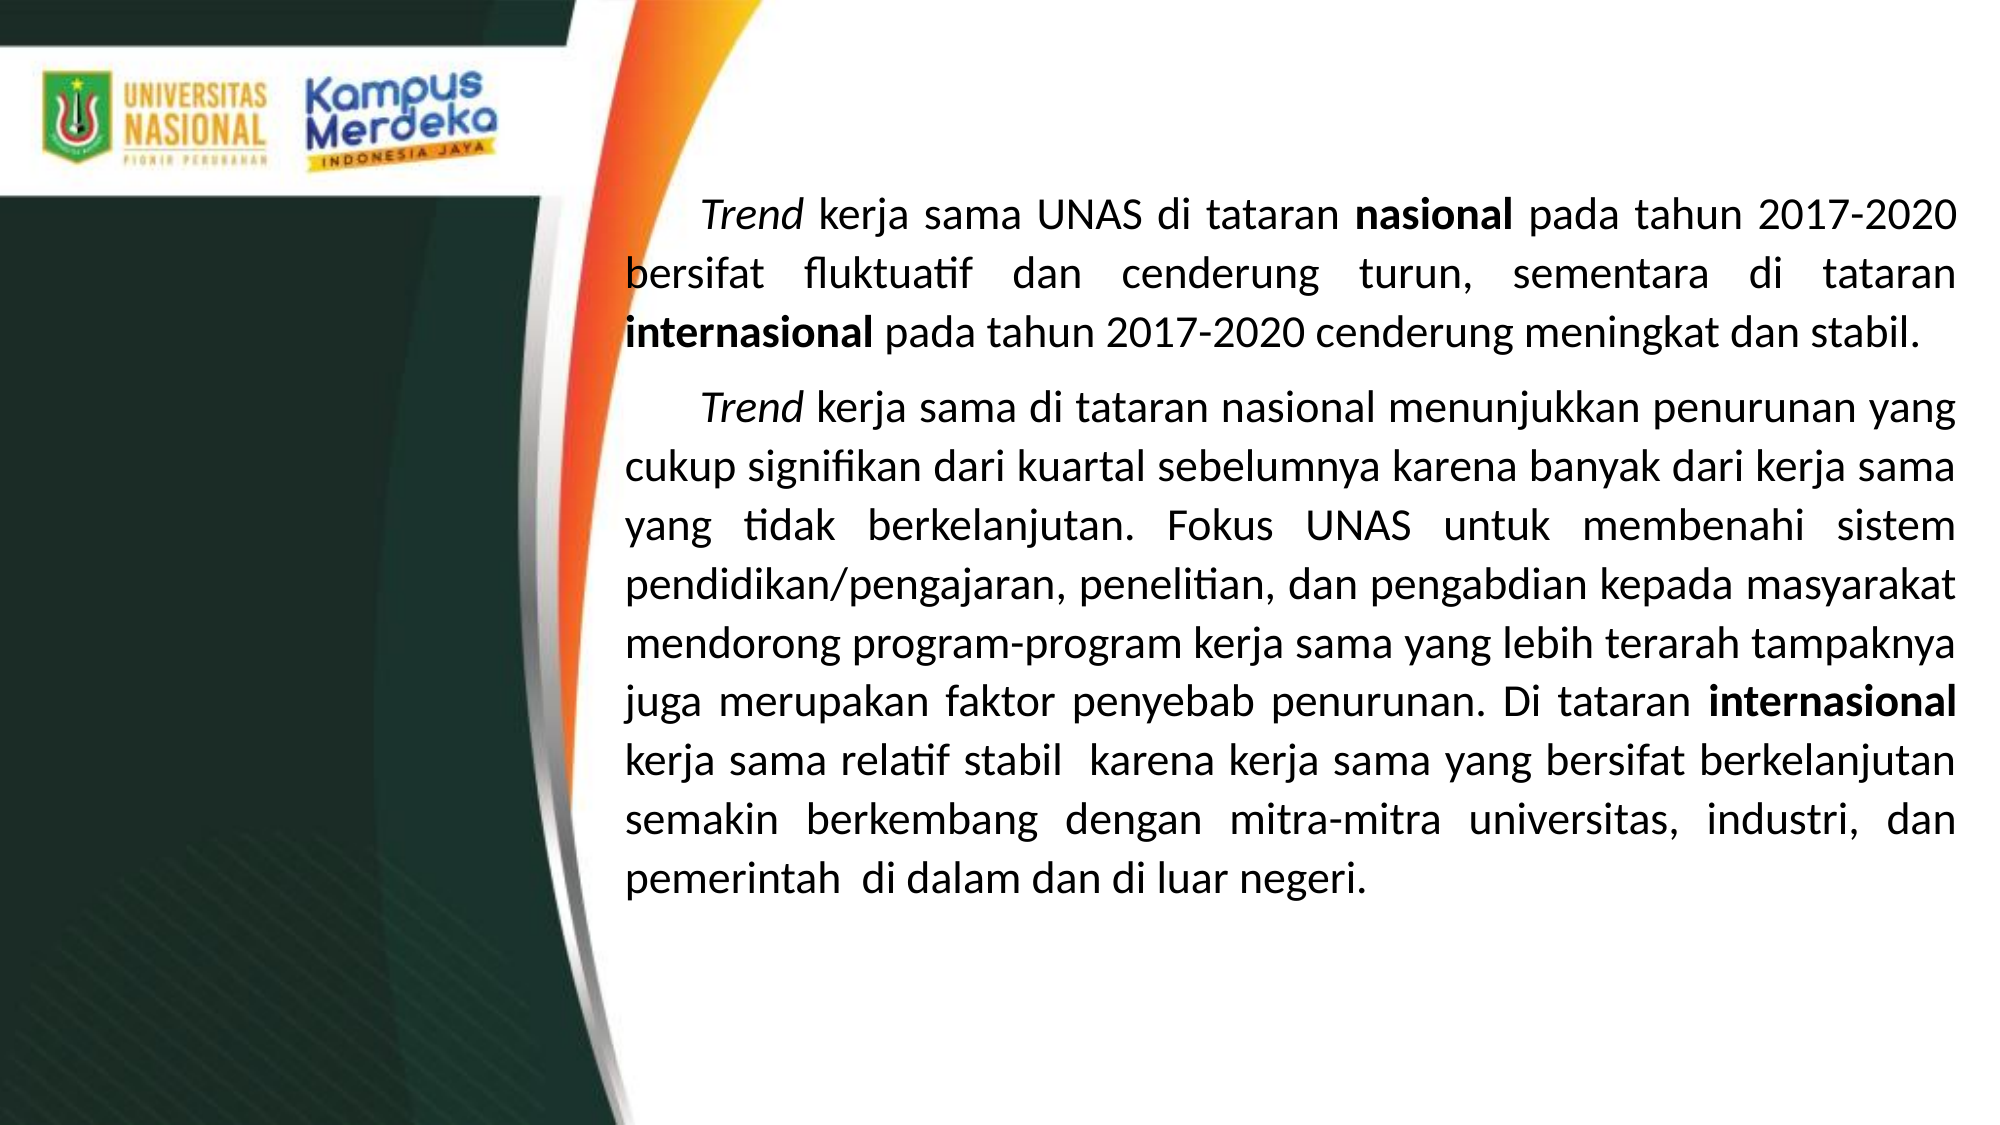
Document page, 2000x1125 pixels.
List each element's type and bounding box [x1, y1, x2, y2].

list [0, 0, 2000, 1125]
